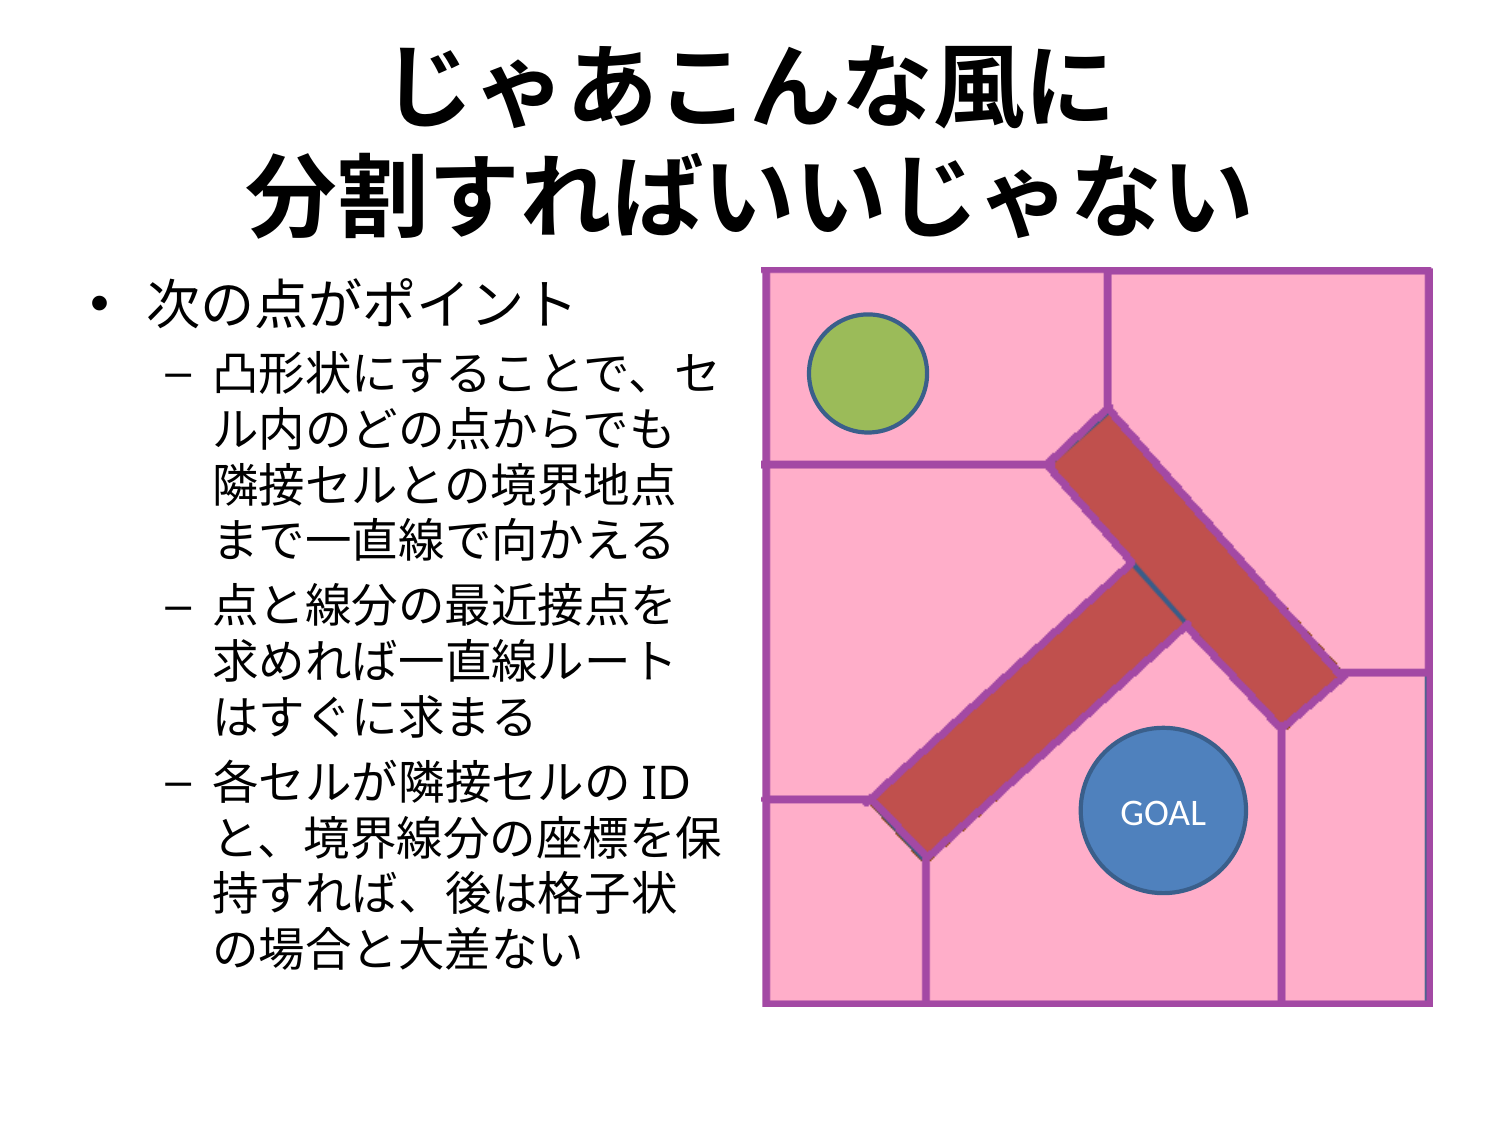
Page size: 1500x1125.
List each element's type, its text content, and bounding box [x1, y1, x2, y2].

picture [761, 266, 1433, 1007]
title じゃあこんな風に 分割すればいいじゃない [74, 44, 1426, 233]
list 次の点がポイント 凸形状にすることで、セル内のどの点からでも隣接セルとの境界地点まで一直線で向かえる 点と線分の最近接点を求めれば一直線ルートはすぐに求まる 各セルが隣接セルのIDと、境界線分の座標を保持すれば、後は格子状の場合と大差ない [74, 262, 738, 1006]
